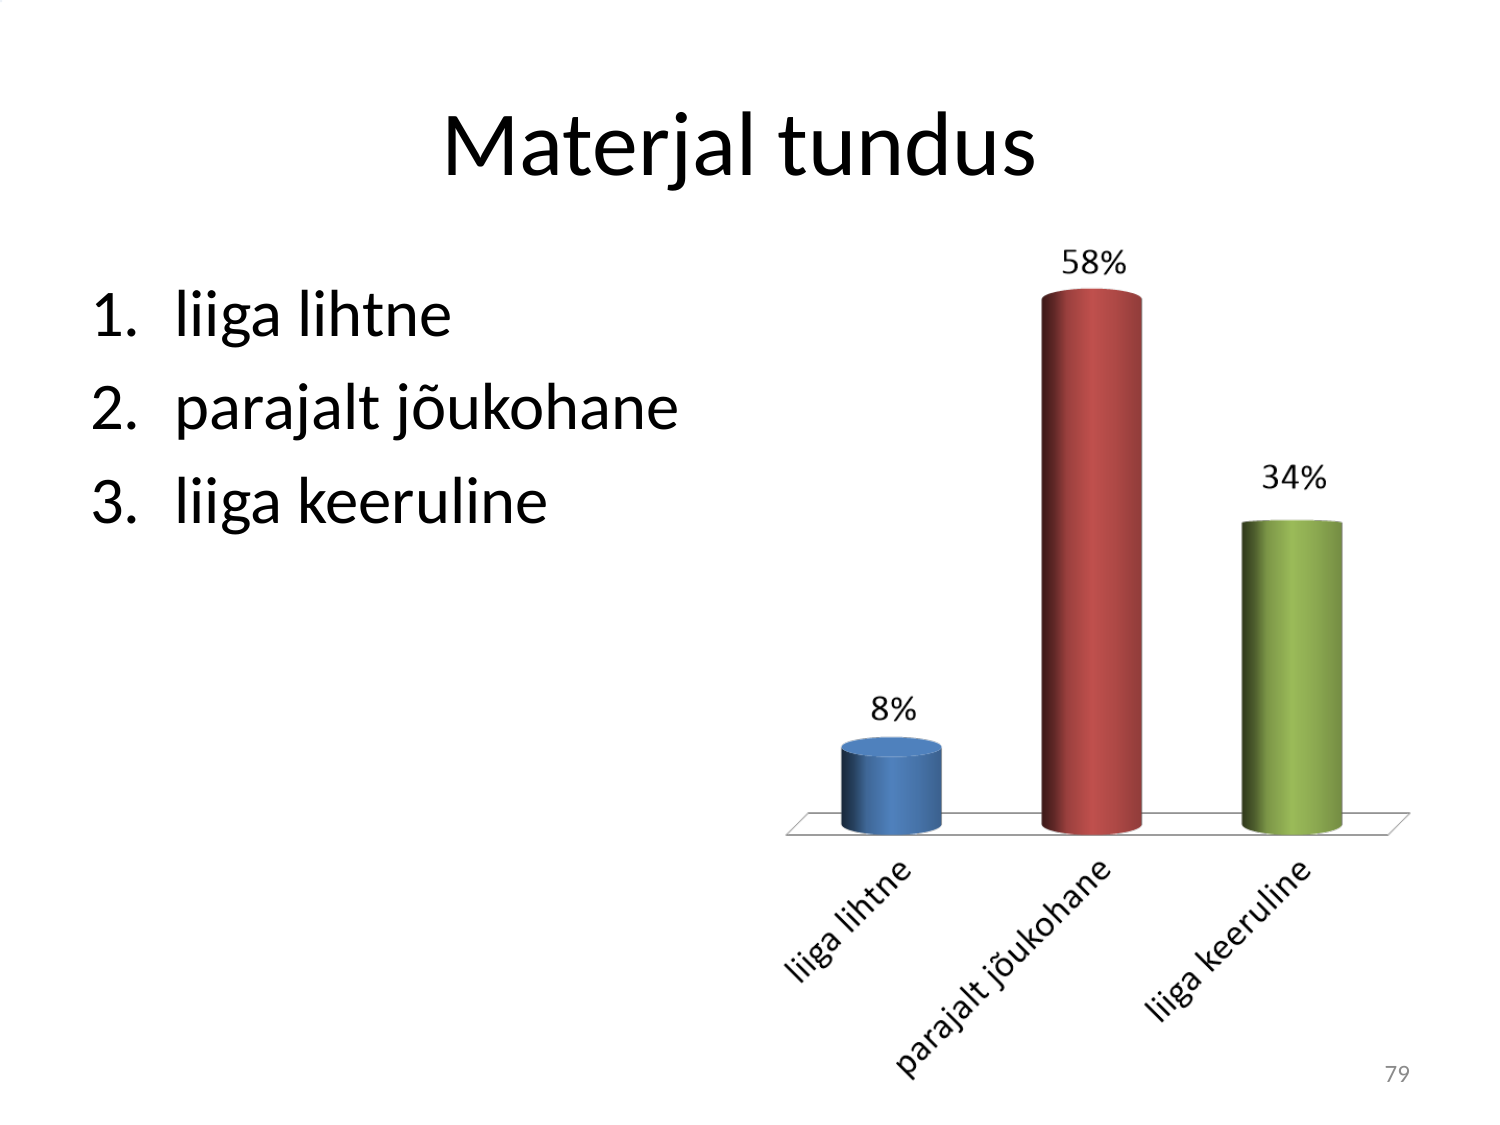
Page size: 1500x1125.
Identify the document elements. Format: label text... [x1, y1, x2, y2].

title Materjal tundus [75, 45, 1425, 233]
text_box [673, 241, 1427, 1089]
list liiga lihtne parajalt jõukohane liiga keeruline [75, 262, 673, 1005]
slide_number 79 [1074, 1042, 1425, 1103]
